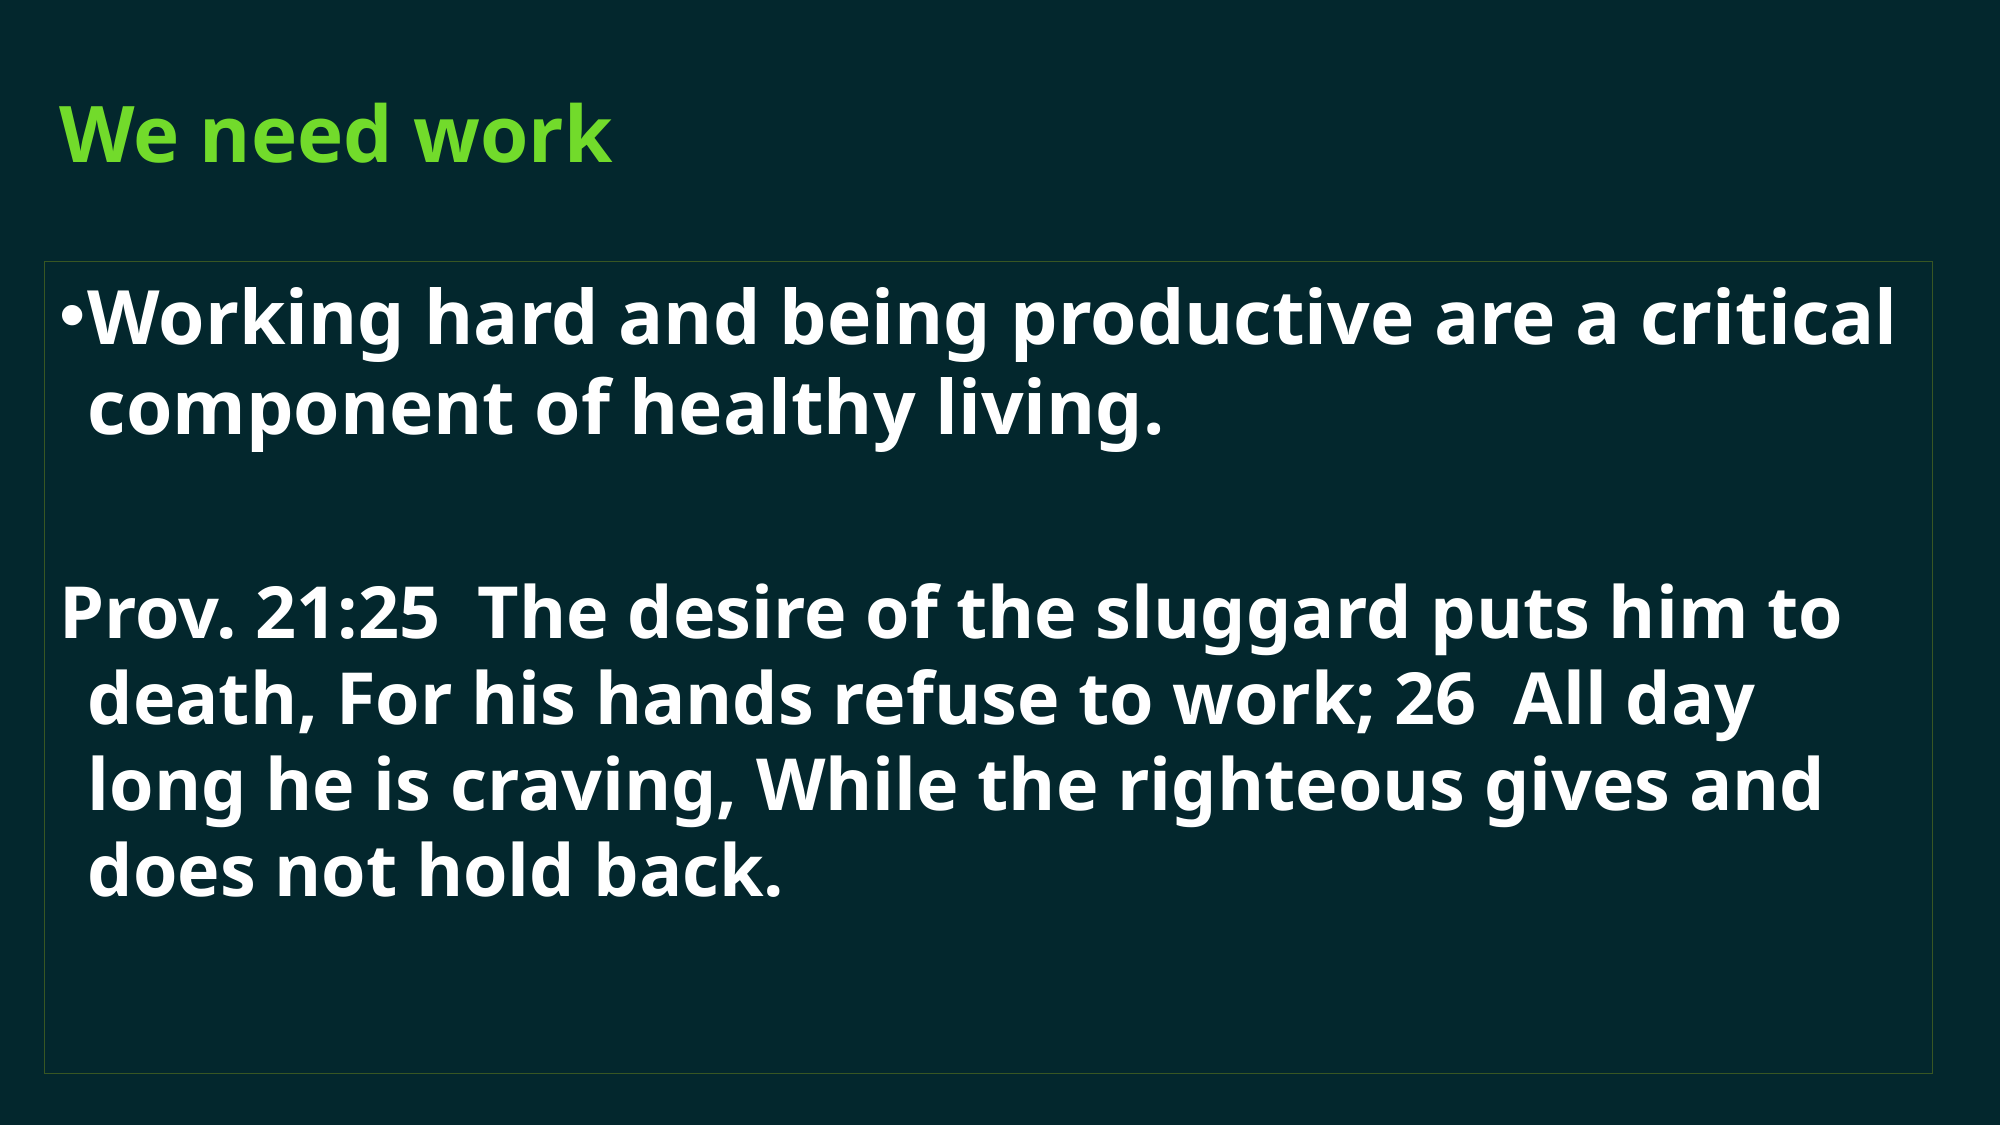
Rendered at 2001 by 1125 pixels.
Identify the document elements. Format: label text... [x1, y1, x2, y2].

title We need work [44, 22, 1933, 240]
list Working hard and being productive are a critical component of healthy living. Prov. 21:25 The desire of the sluggard puts him to death, For his hands refuse to work; 26 All day long he is craving, While the righteous gives and does not hold back. [44, 261, 1933, 1074]
